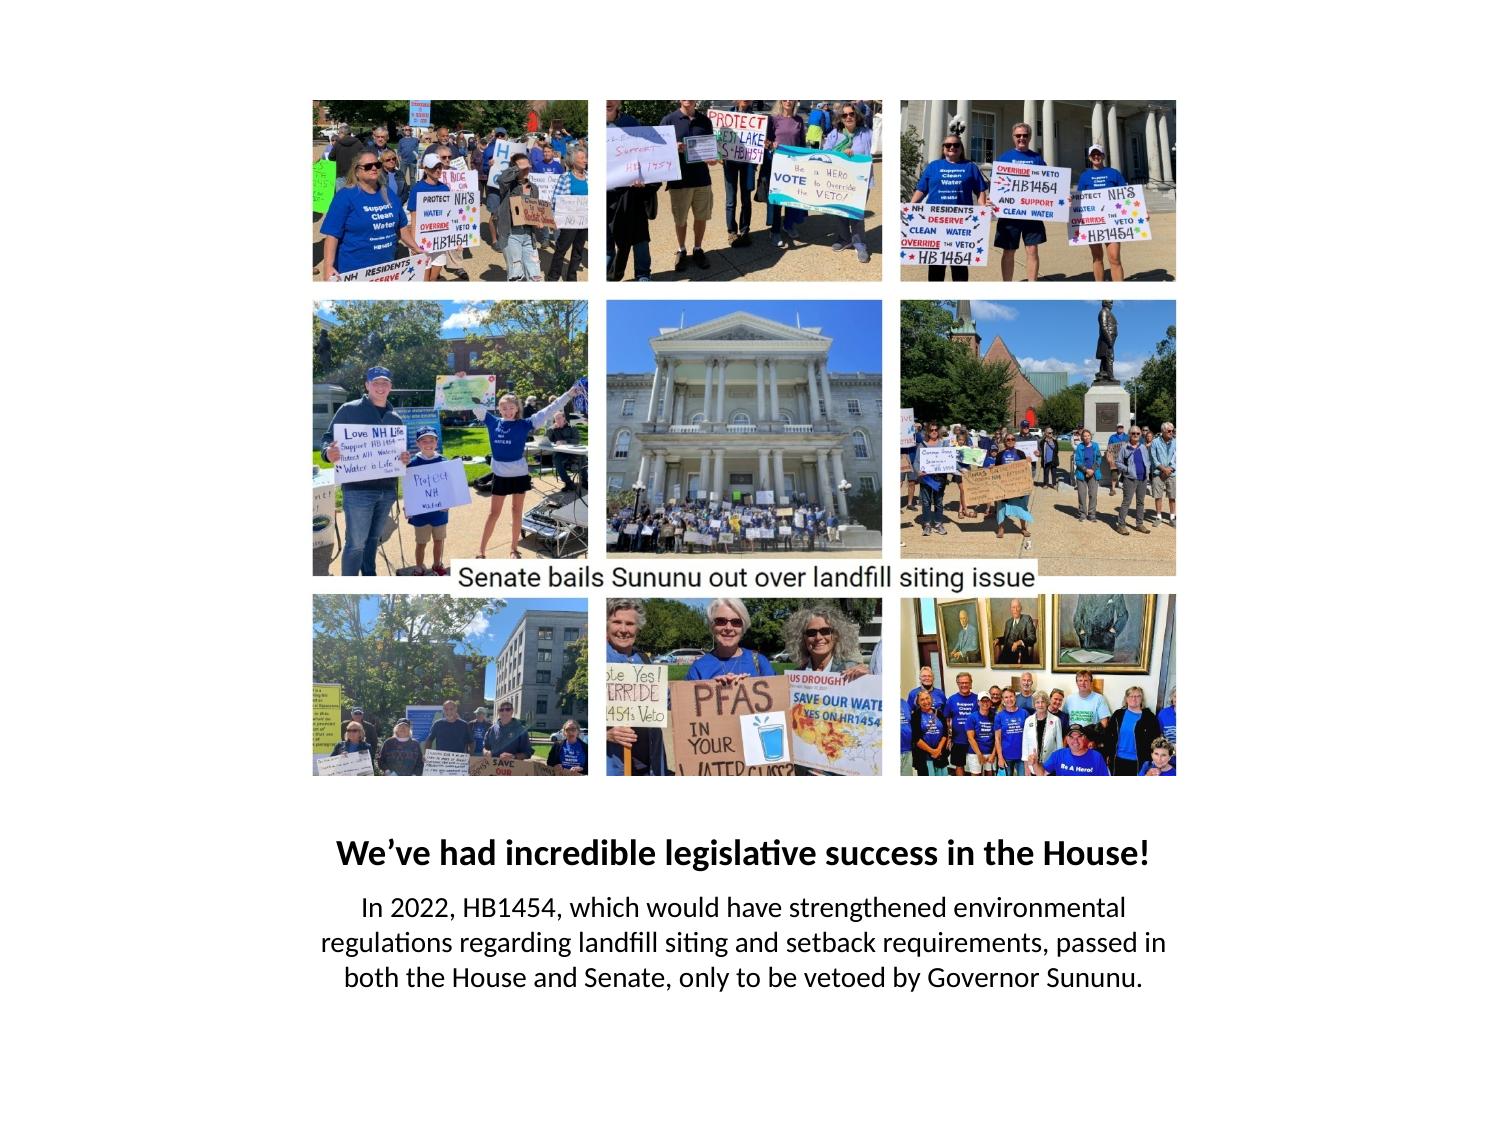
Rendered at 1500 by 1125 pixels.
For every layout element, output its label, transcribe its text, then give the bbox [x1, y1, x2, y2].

picture [293, 100, 1195, 776]
title We’ve had incredible legislative success in the House! [294, 787, 1194, 880]
list In 2022, HB1454, which would have strengthened environmental regulations regarding landfill siting and setback requirements, passed in both the House and Senate, only to be vetoed by Governor Sununu. [294, 880, 1194, 1013]
